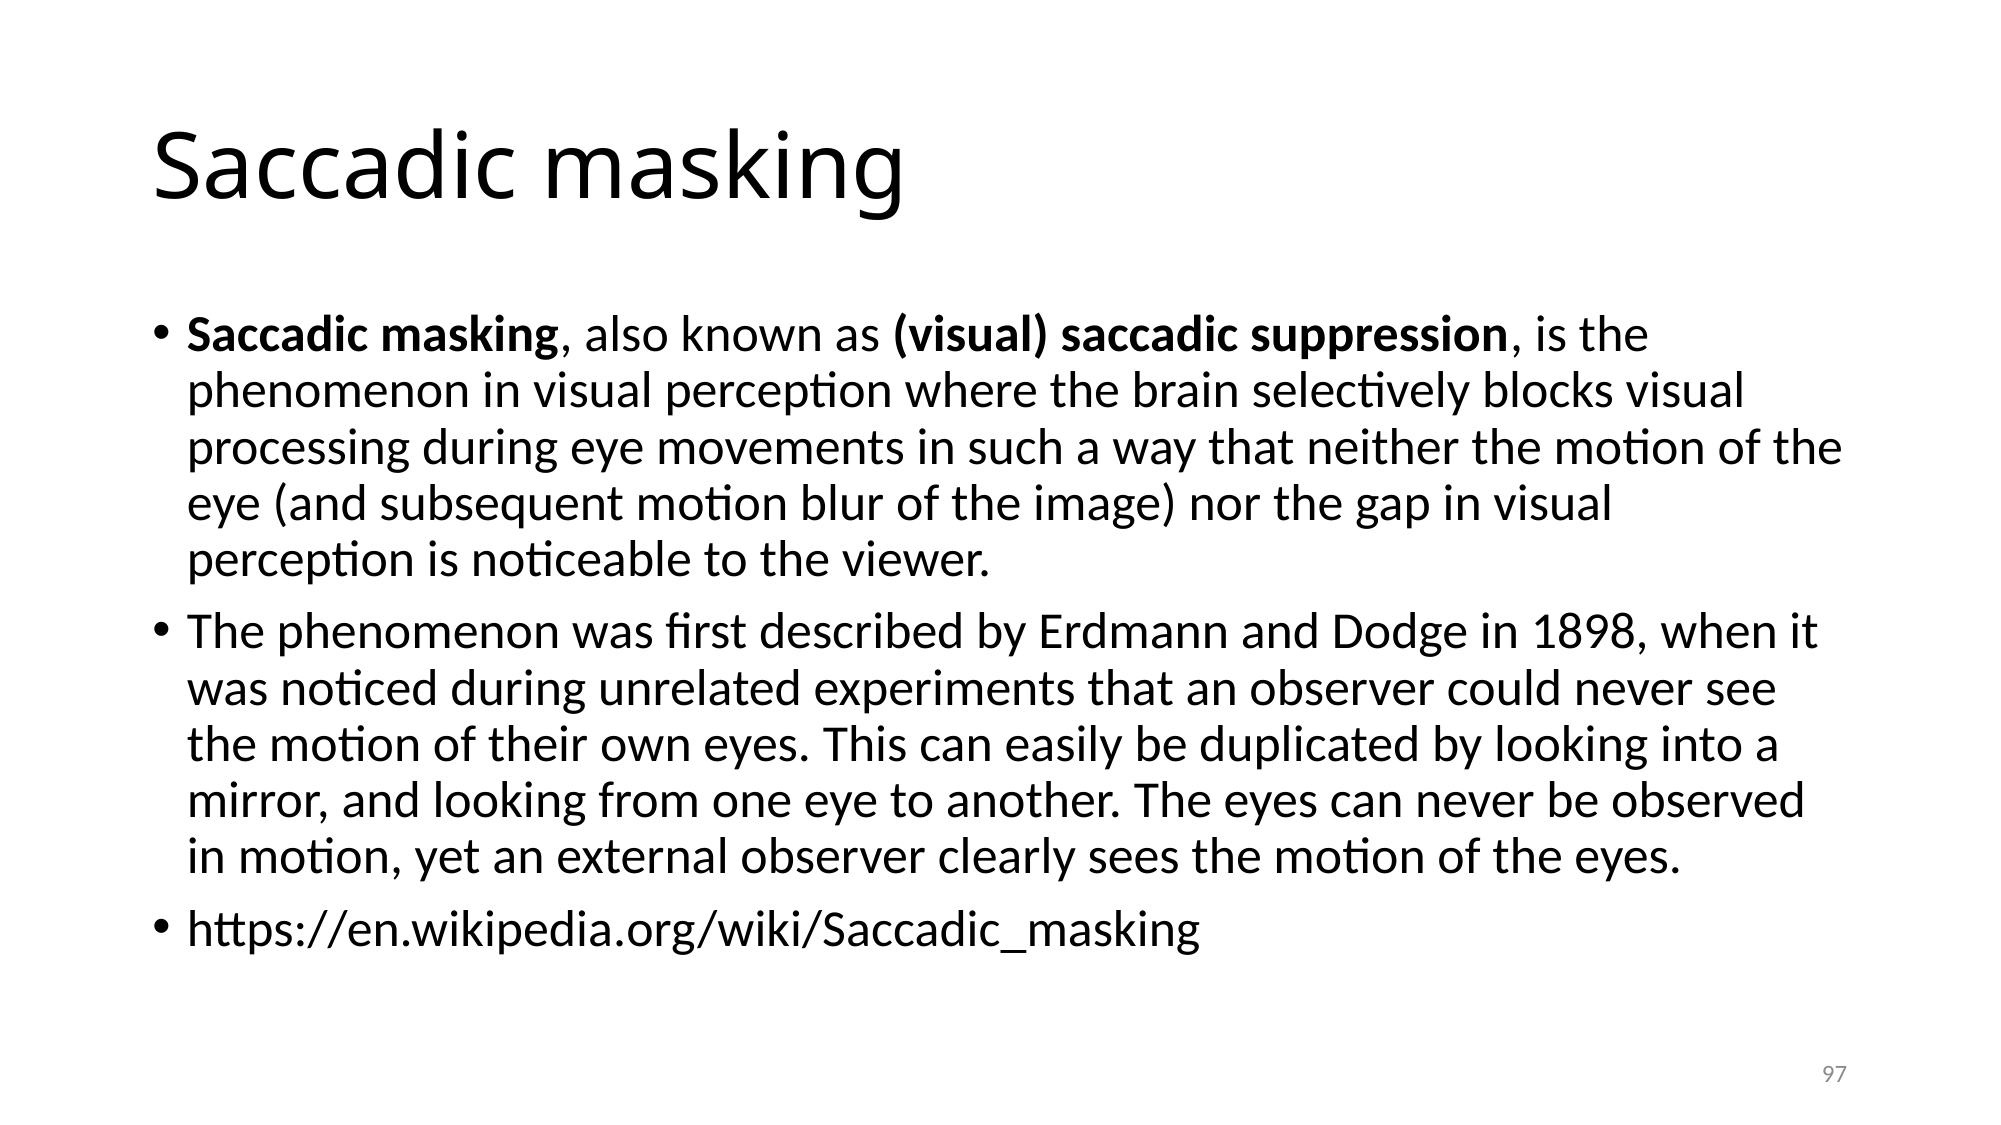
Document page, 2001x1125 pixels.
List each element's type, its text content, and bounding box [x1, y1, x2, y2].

slide_number 97 [1412, 1042, 1863, 1103]
title Saccadic masking [137, 59, 1863, 278]
list Saccadic masking, also known as (visual) saccadic suppression, is the phenomenon in visual perception where the brain selectively blocks visual processing during eye movements in such a way that neither the motion of the eye (and subsequent motion blur of the image) nor the gap in visual perception is noticeable to the viewer. The phenomenon was first described by Erdmann and Dodge in 1898, when it was noticed during unrelated experiments that an observer could never see the motion of their own eyes. This can easily be duplicated by looking into a mirror, and looking from one eye to another. The eyes can never be observed in motion, yet an external observer clearly sees the motion of the eyes. https://en.wikipedia.org/wiki/Saccadic_masking [137, 299, 1863, 1014]
